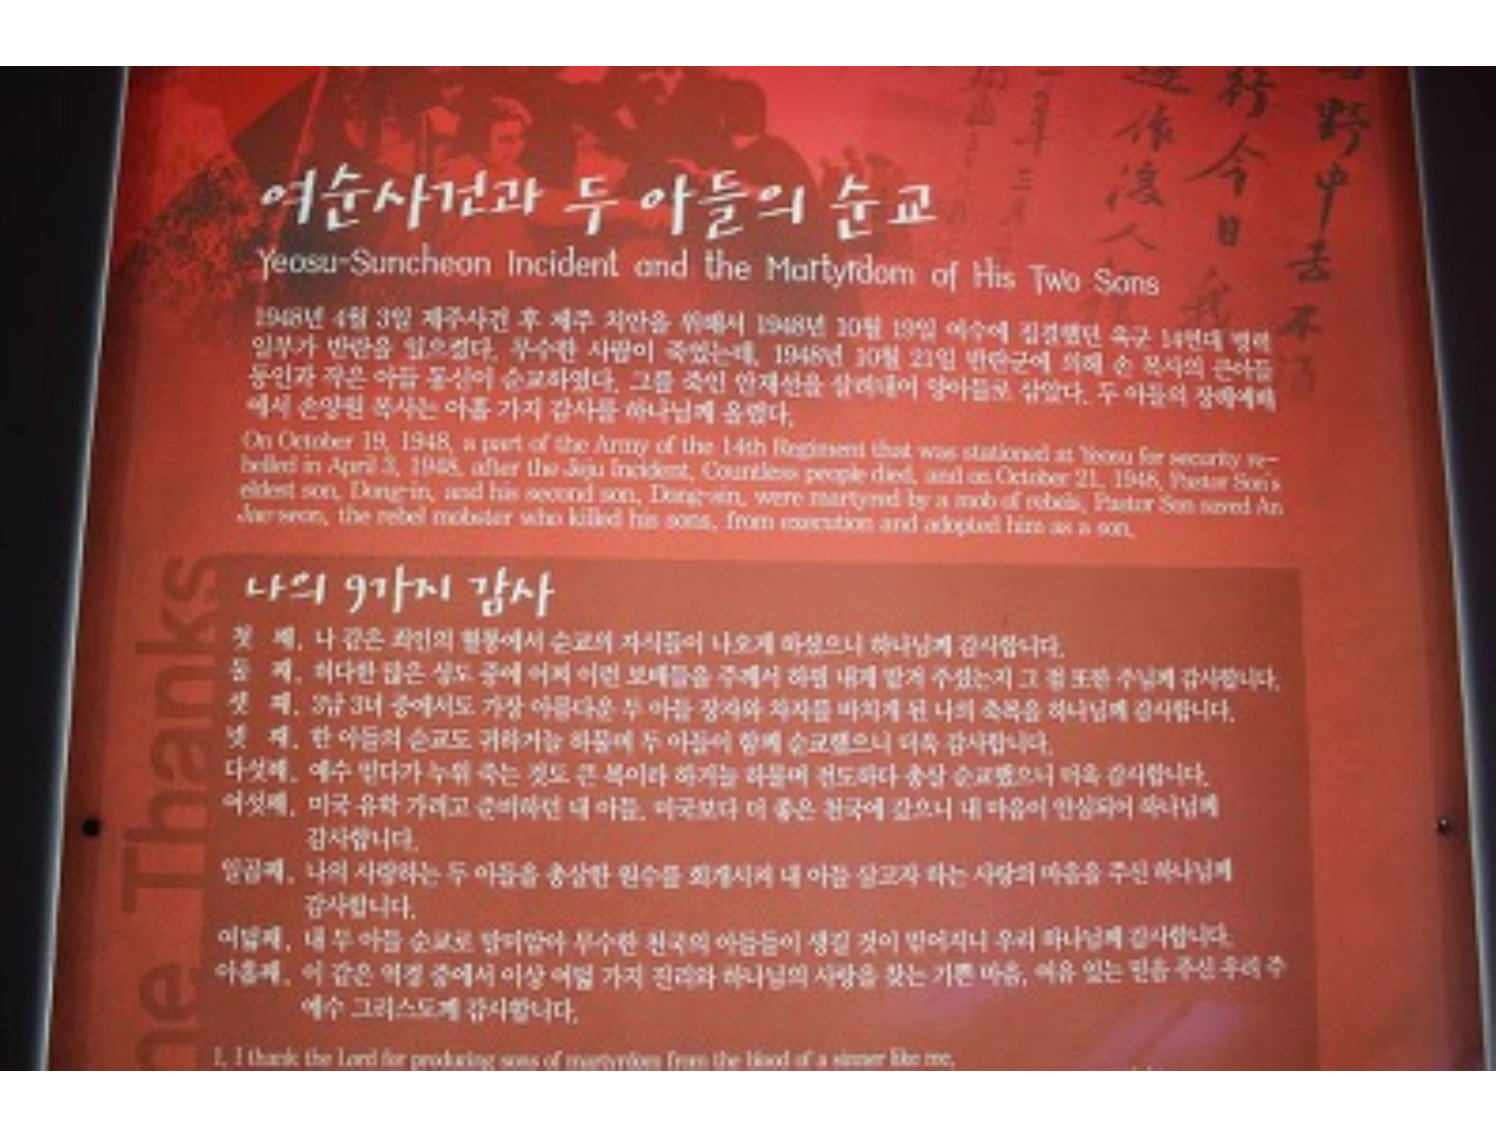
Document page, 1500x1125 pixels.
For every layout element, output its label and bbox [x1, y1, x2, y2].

picture [0, 66, 1497, 1071]
